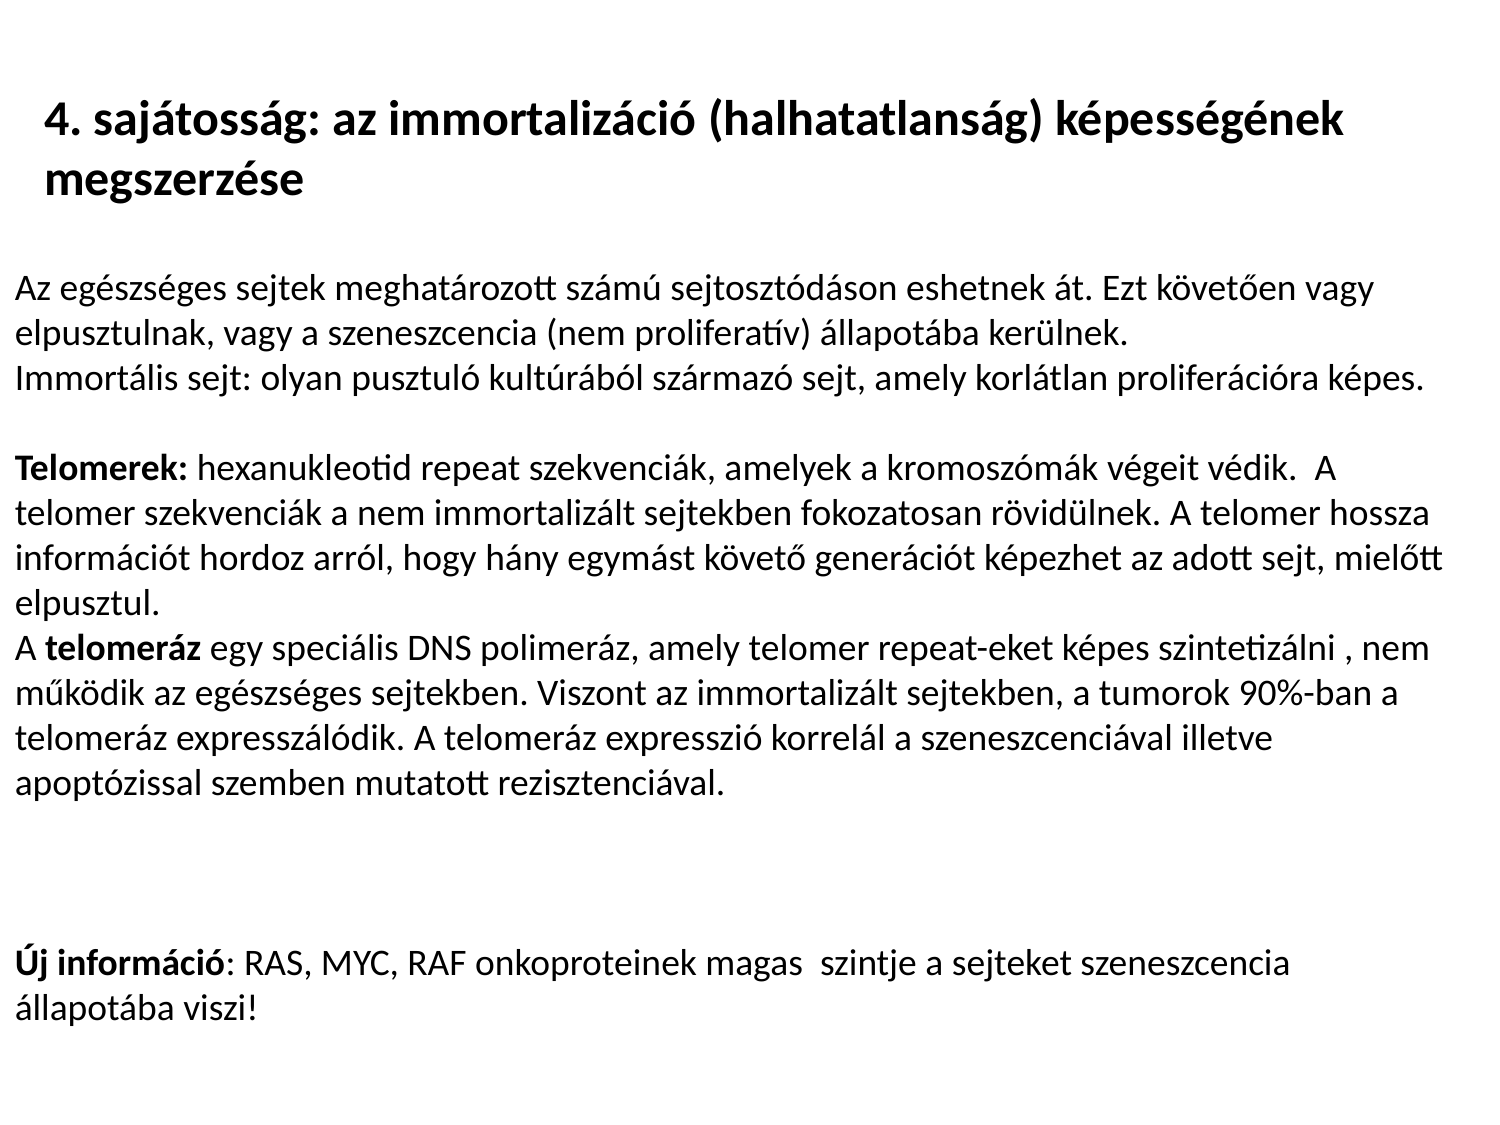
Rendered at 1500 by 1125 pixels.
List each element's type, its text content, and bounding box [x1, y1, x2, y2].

text_box 4. sajátosság: az immortalizáció (halhatatlanság) képességének megszerzése [29, 78, 1500, 213]
text_box Az egészséges sejtek meghatározott számú sejtosztódáson eshetnek át. Ezt követően vagy elpusztulnak, vagy a szeneszcencia (nem proliferatív) állapotába kerülnek. Immortális sejt: olyan pusztuló kultúrából származó sejt, amely korlátlan proliferációra képes. Telomerek: hexanukleotid repeat szekvenciák, amelyek a kromoszómák végeit védik. A telomer szekvenciák a nem immortalizált sejtekben fokozatosan rövidülnek. A telomer hossza információt hordoz arról, hogy hány egymást követő generációt képezhet az adott sejt, mielőtt elpusztul. A telomeráz egy speciális DNS polimeráz, amely telomer repeat-eket képes szintetizálni , nem működik az egészséges sejtekben. Viszont az immortalizált sejtekben, a tumorok 90%-ban a telomeráz expresszálódik. A telomeráz expresszió korrelál a szeneszcenciával illetve apoptózissal szemben mutatott rezisztenciával. Új információ: RAS, MYC, RAF onkoproteinek magas szintje a sejteket szeneszcencia állapotába viszi! [0, 255, 1471, 1036]
